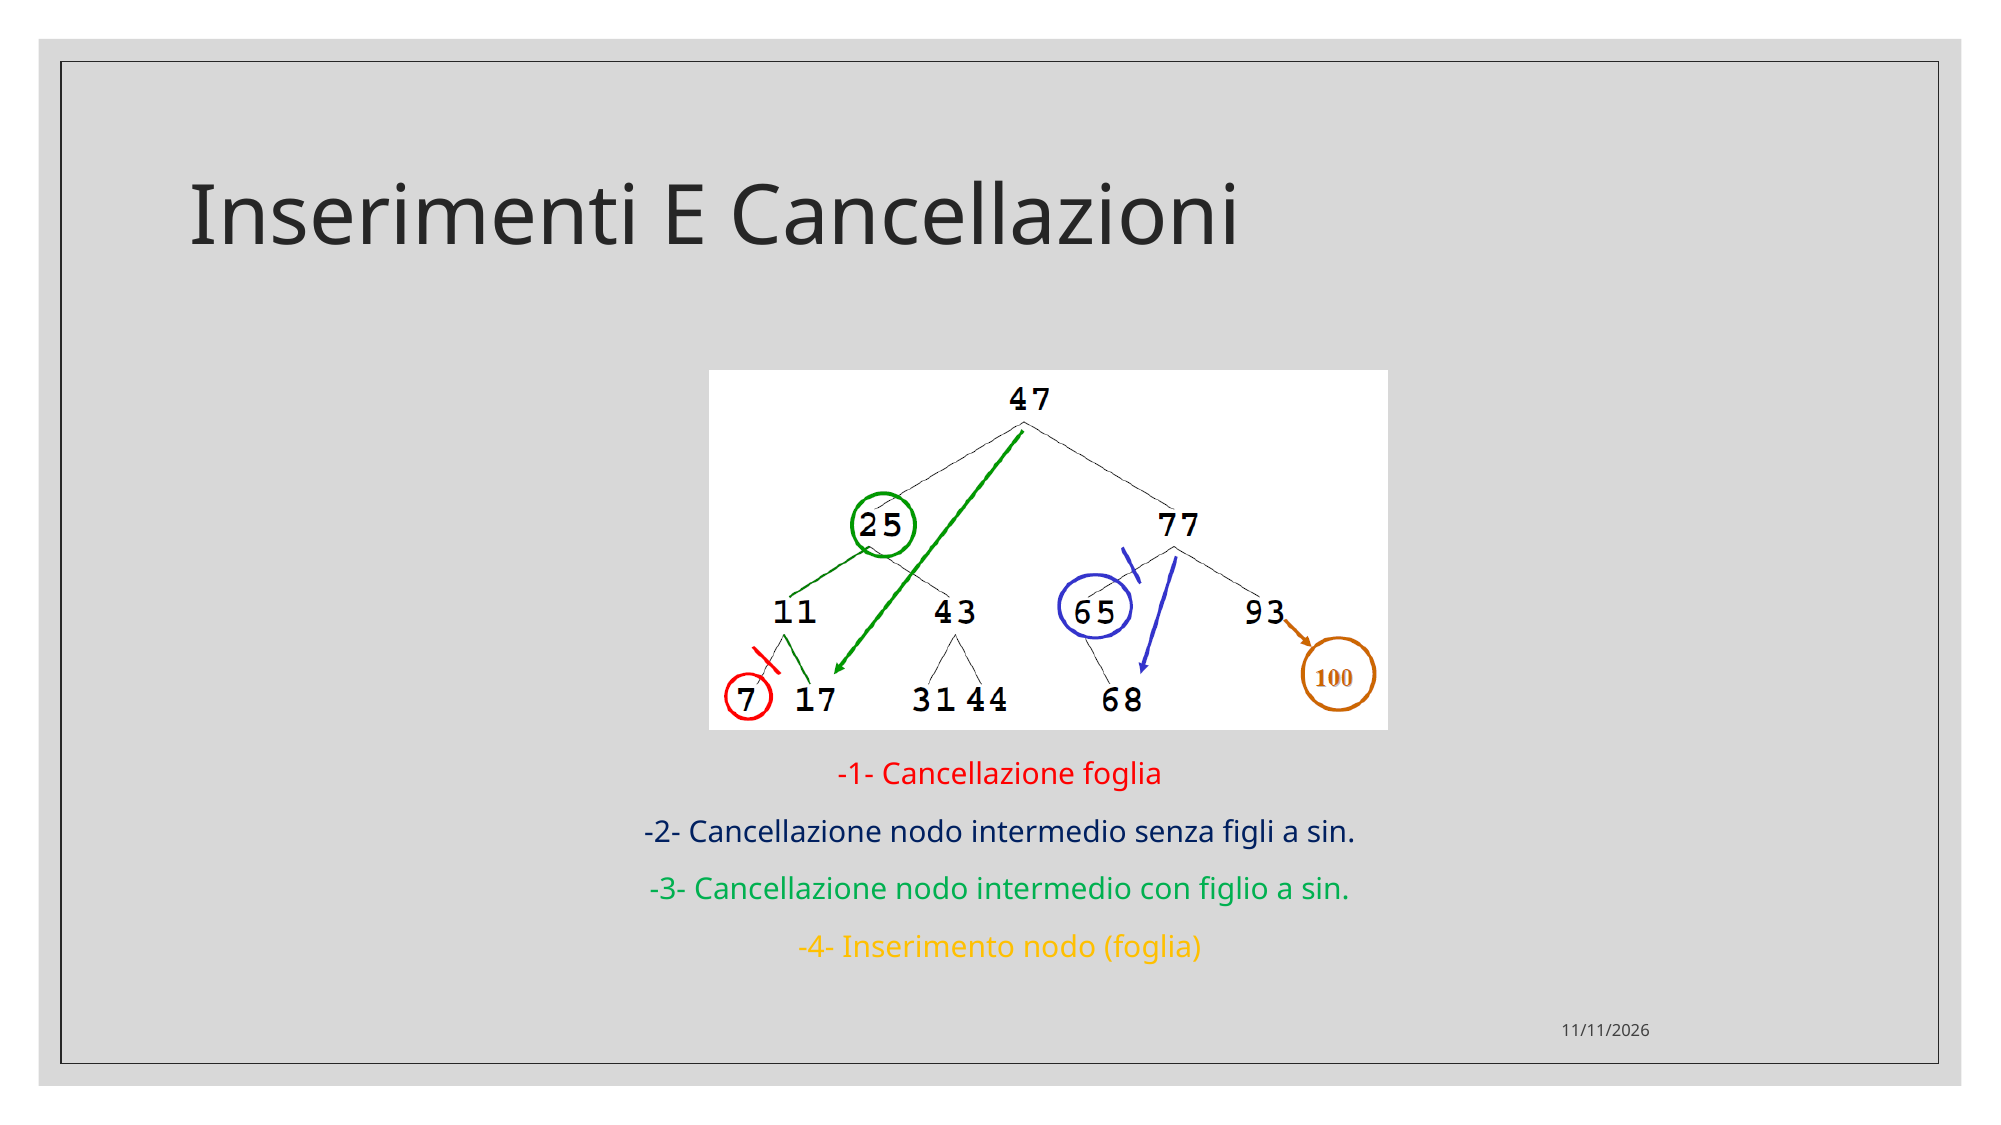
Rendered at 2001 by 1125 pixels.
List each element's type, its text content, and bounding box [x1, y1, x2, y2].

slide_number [1190, 990, 1665, 1050]
picture [709, 370, 1388, 730]
title Inserimenti E Cancellazioni [174, 105, 1825, 331]
list -1- Cancellazione foglia -2- Cancellazione nodo intermedio senza figli a sin. -3- Cancellazione nodo intermedio con figlio a sin. -4- Inserimento nodo (foglia) [174, 345, 1825, 977]
